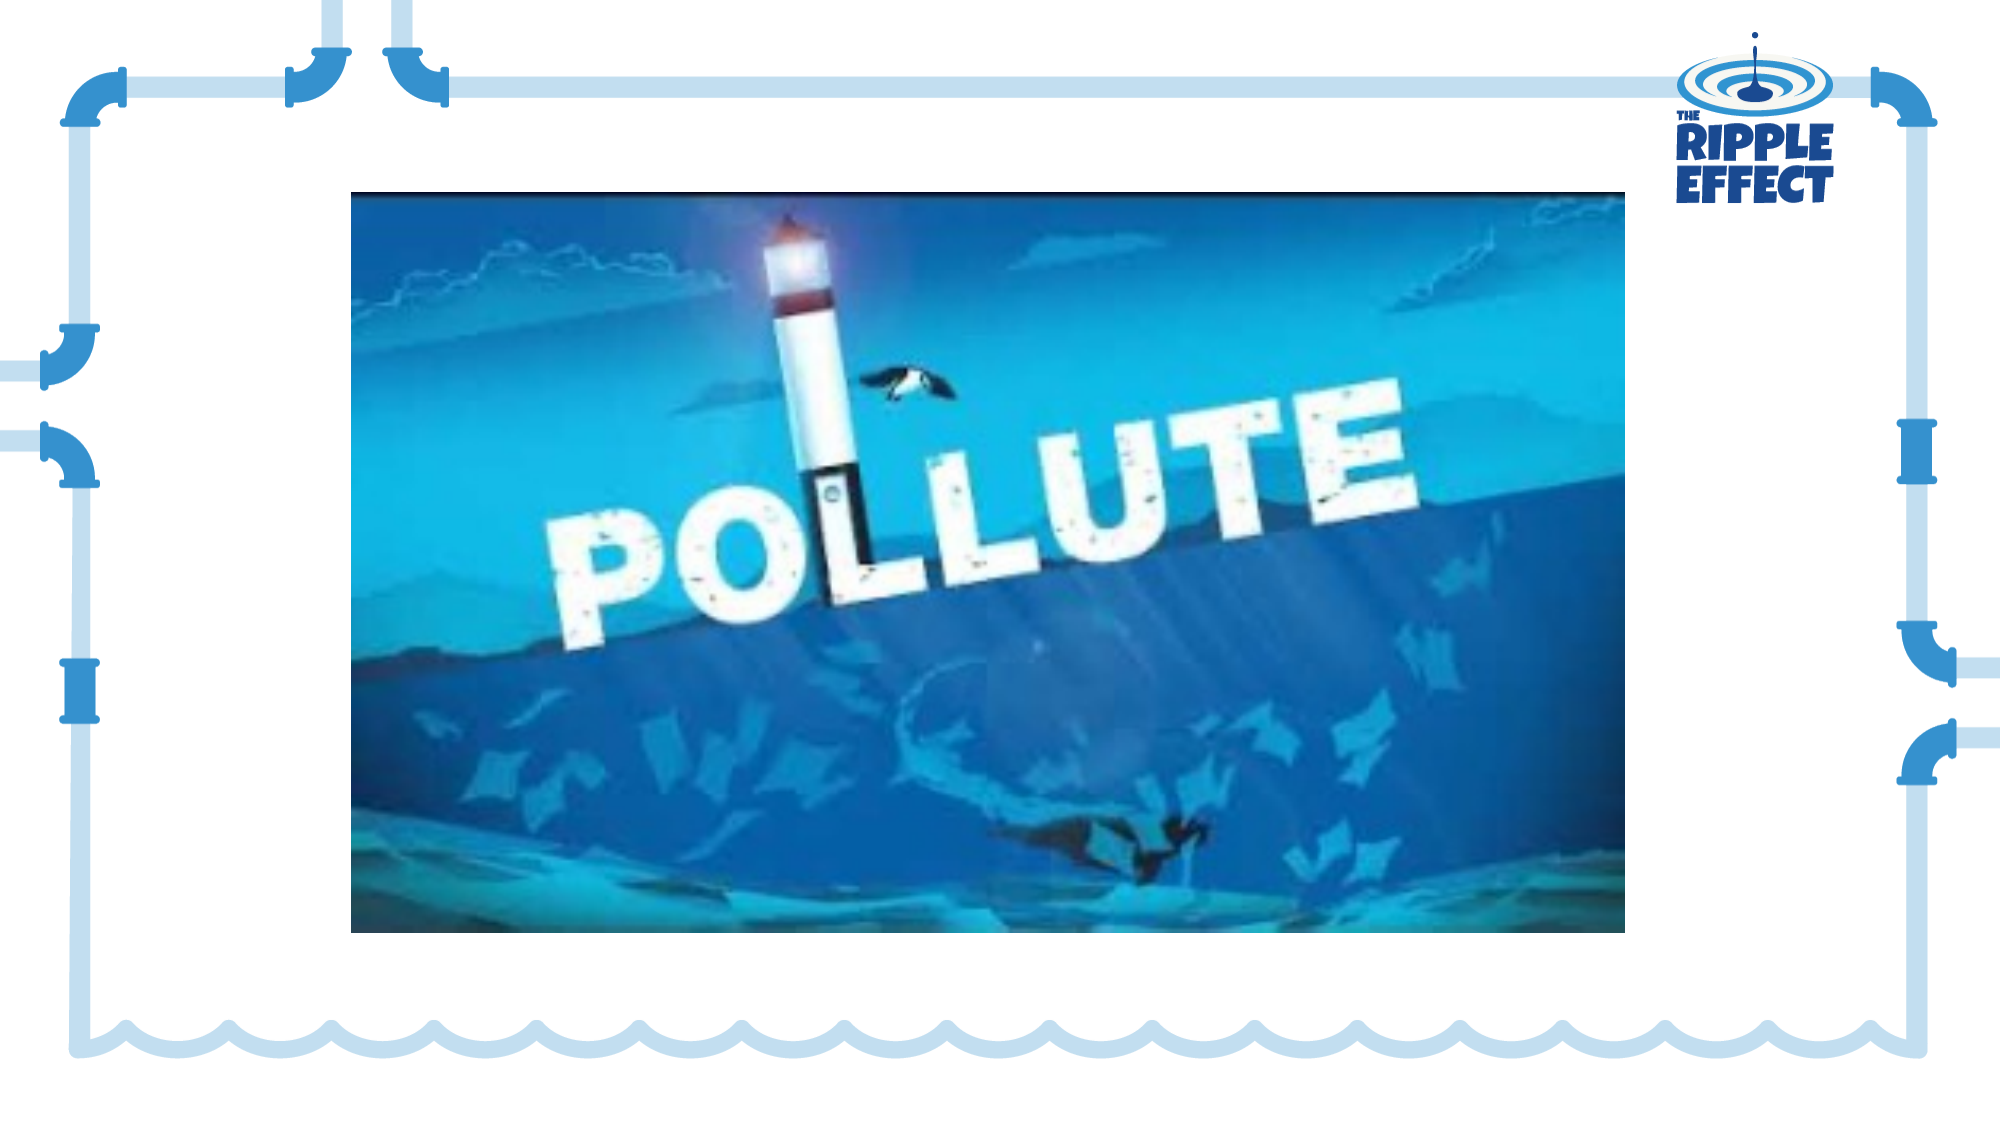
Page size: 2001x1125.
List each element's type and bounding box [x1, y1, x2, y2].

text_box [350, 191, 1626, 934]
picture [0, 0, 2000, 1125]
